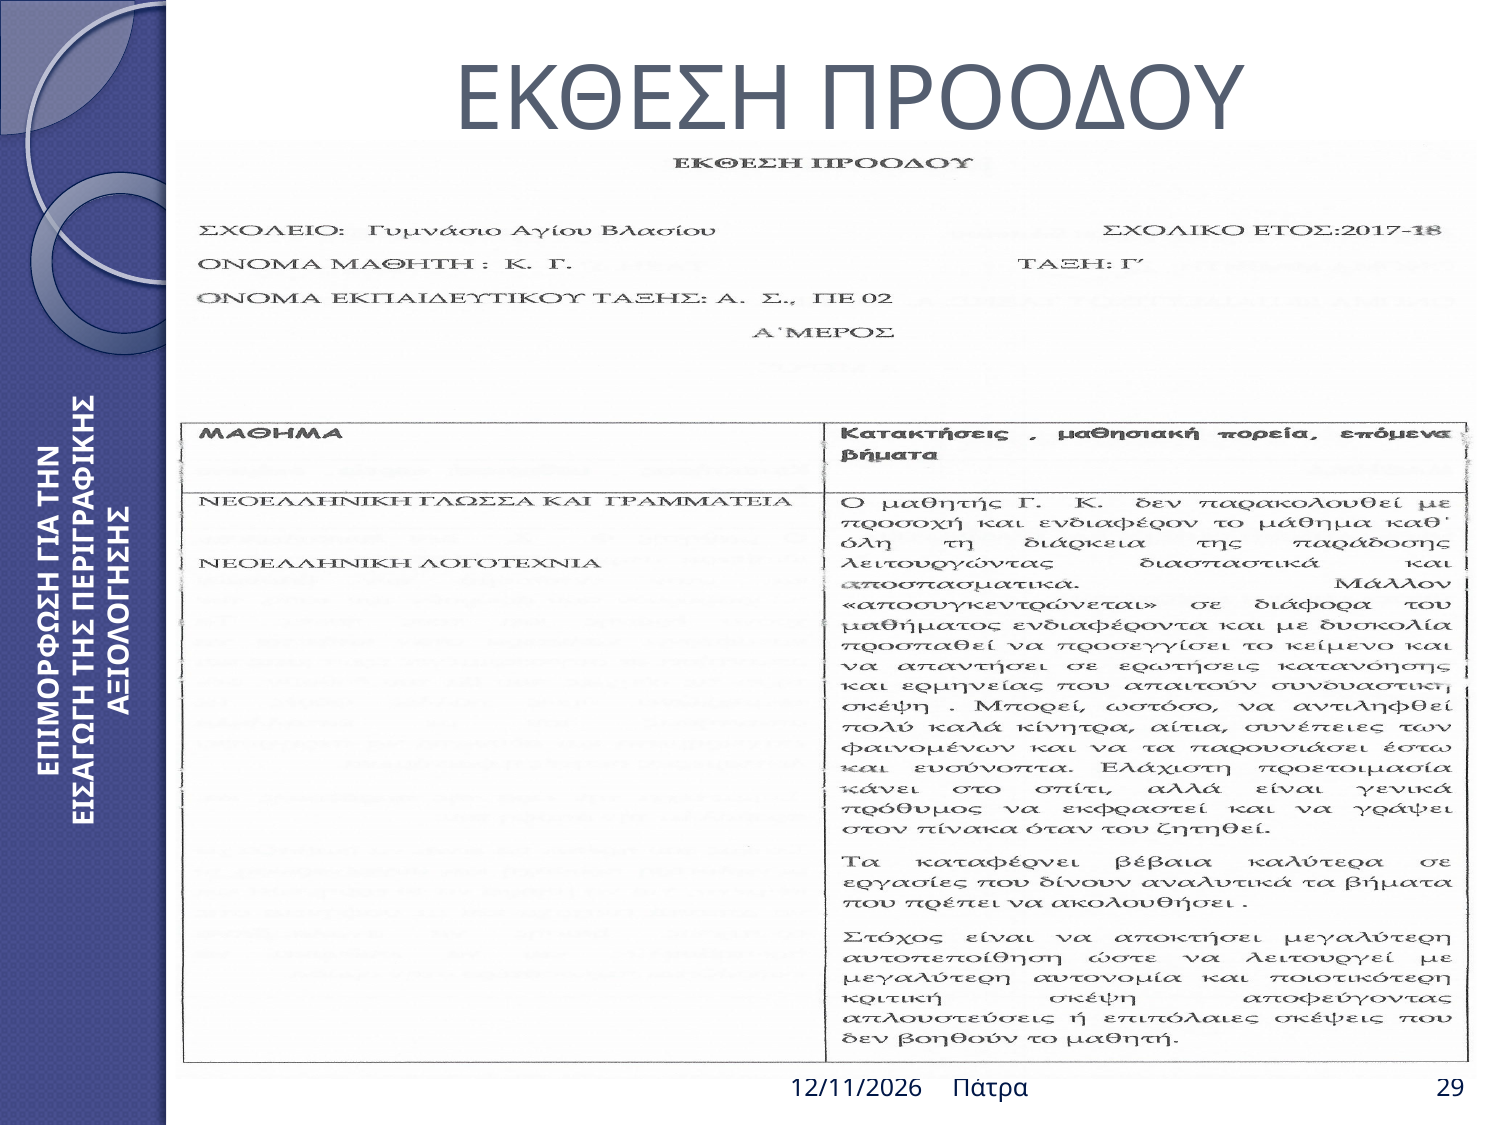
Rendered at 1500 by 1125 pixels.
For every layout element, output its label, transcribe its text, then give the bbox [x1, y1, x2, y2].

footer Πάτρα [937, 1090, 1413, 1113]
title ΕΚΘΕΣΗ ΠΡΟΟΔΟΥ [234, 0, 1465, 137]
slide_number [587, 1090, 937, 1113]
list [175, 140, 1477, 1079]
slide_number 29 [1413, 1034, 1488, 1113]
text_box ΕΠΙΜΟΡΦΩΣΗ ΓΙΑ ΤΗΝ ΕΙΣΑΓΩΓΗ ΤΗΣ ΠΕΡΙΓΡΑΦΙΚΗΣ ΑΞΙΟΛΟΓΗΣΗΣ [17, 361, 142, 861]
